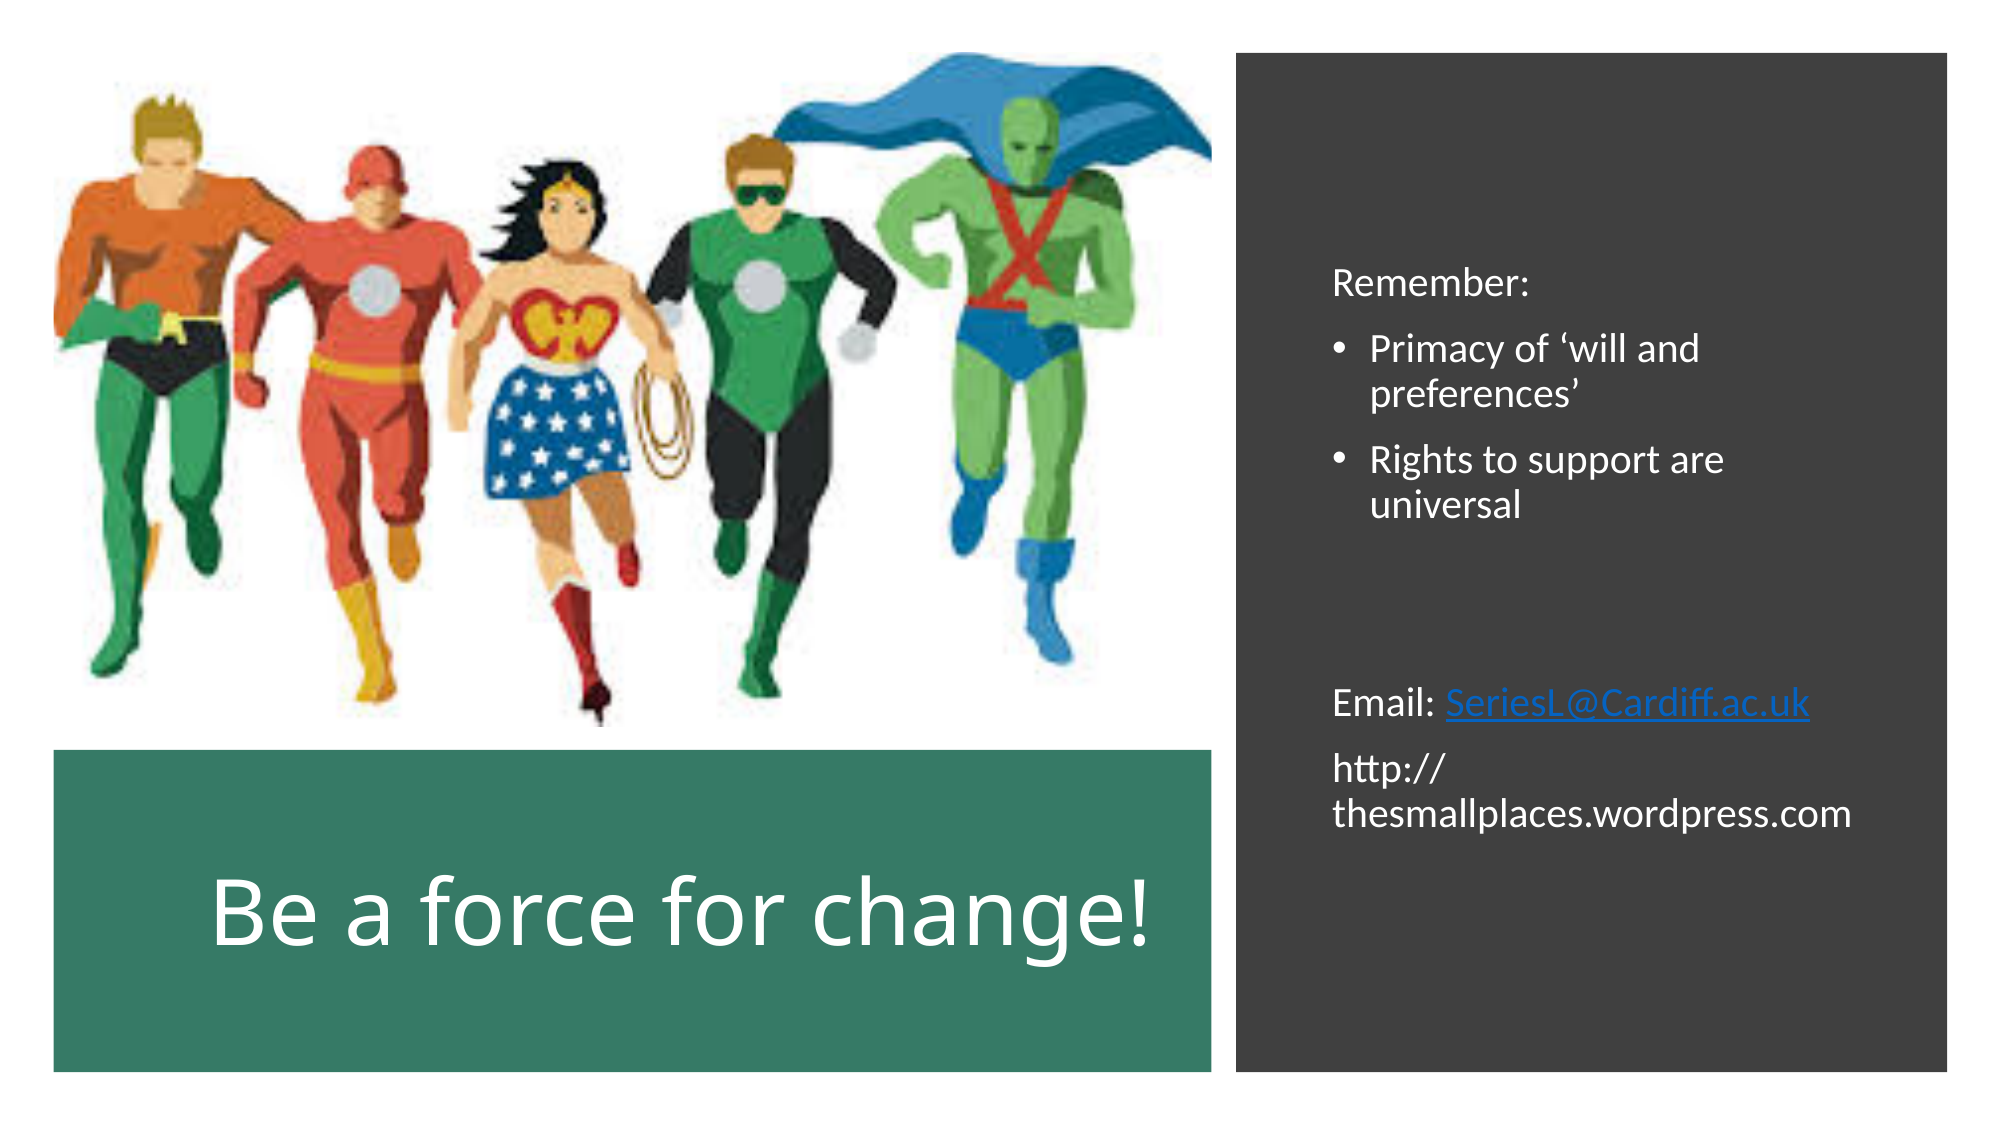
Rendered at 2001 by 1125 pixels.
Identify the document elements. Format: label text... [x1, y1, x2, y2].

picture [53, 52, 1212, 727]
list Remember: Primacy of ‘will and preferences’ Rights to support are universal Email: SeriesL@Cardiff.ac.uk http://thesmallplaces.wordpress.com [1317, 150, 1879, 947]
title Be a force for change! [85, 782, 1168, 1049]
text_box [1235, 52, 1948, 1073]
text_box [53, 749, 1212, 1073]
